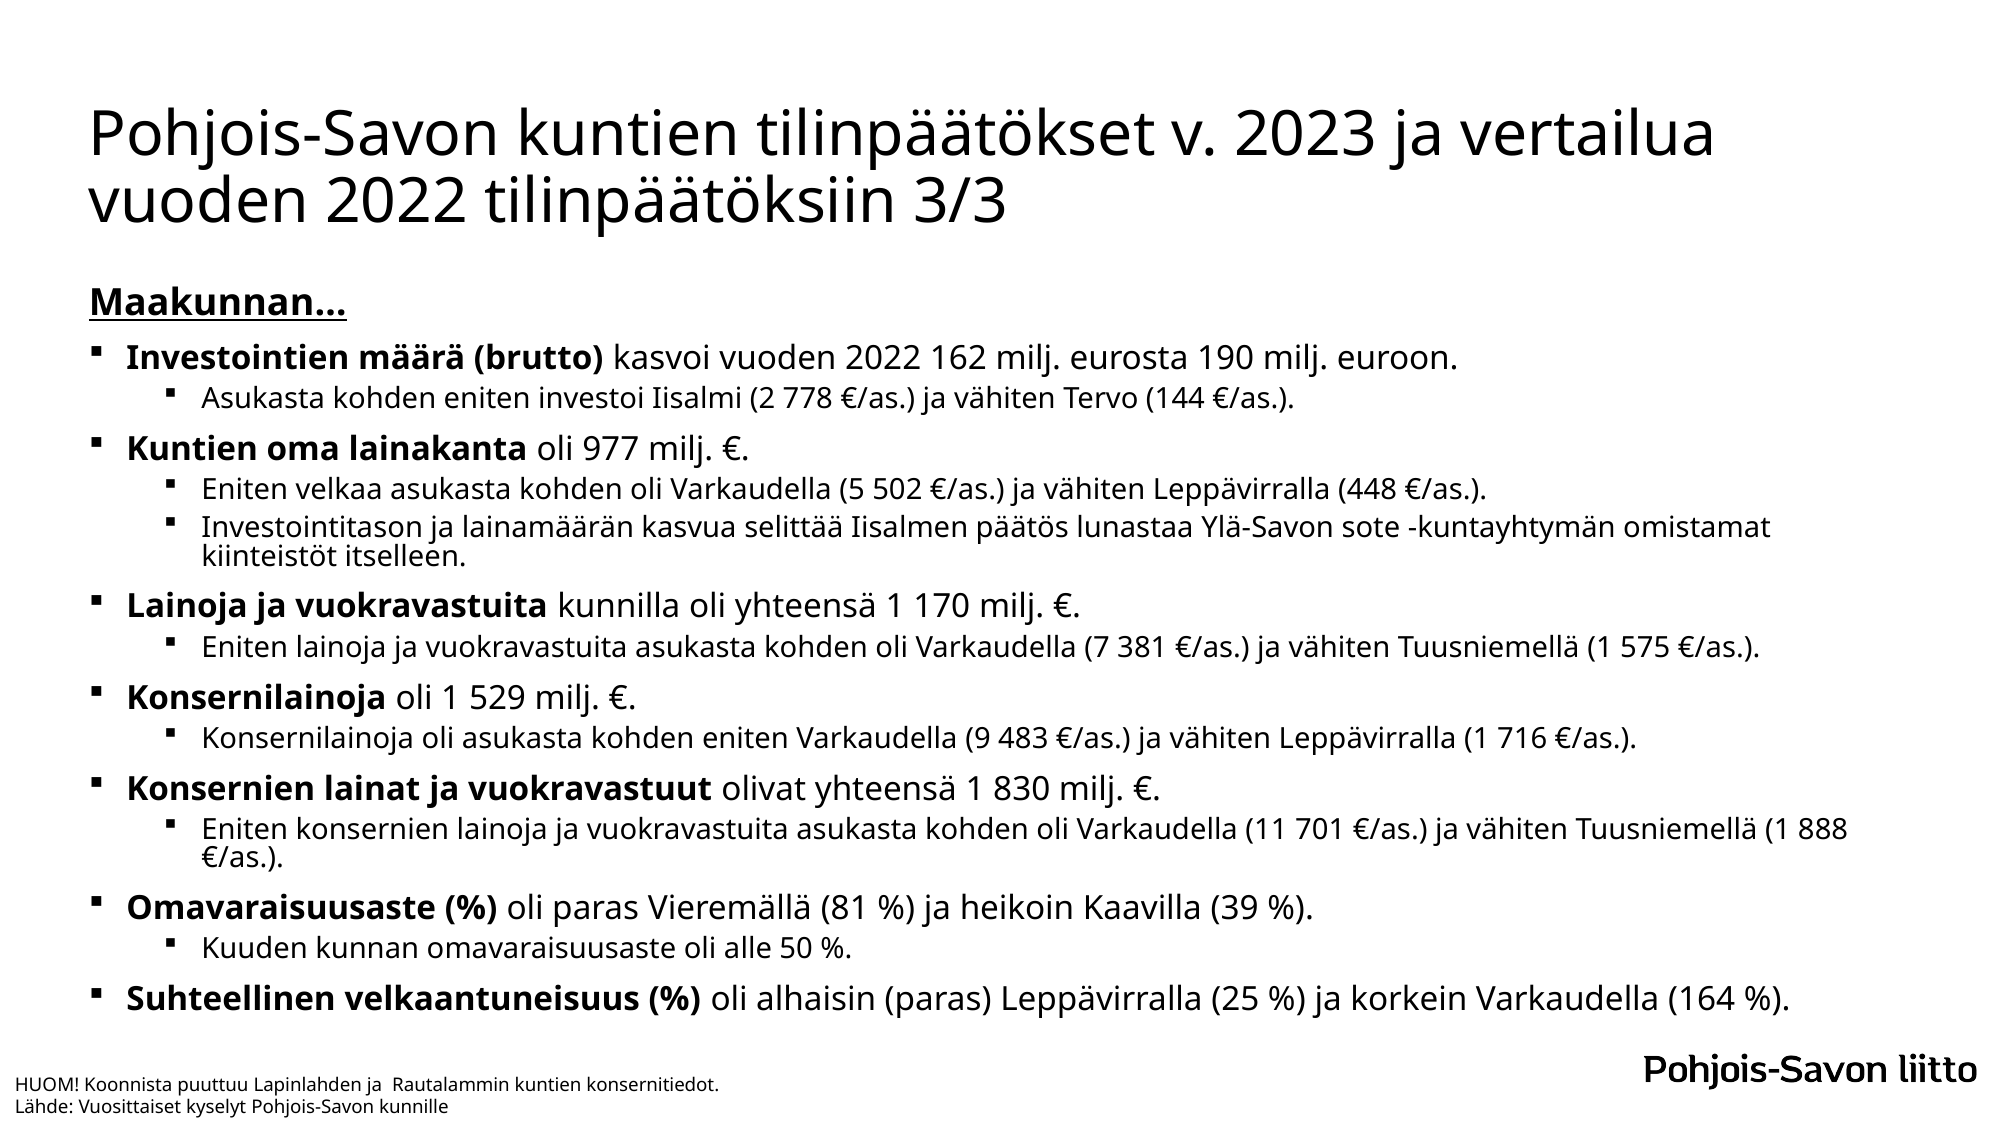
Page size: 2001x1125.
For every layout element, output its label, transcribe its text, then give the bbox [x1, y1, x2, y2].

text_box Maakunnan… Investointien määrä (brutto) kasvoi vuoden 2022 162 milj. eurosta 190 milj. euroon. Asukasta kohden eniten investoi Iisalmi (2 778 €/as.) ja vähiten Tervo (144 €/as.). Kuntien oma lainakanta oli 977 milj. €. Eniten velkaa asukasta kohden oli Varkaudella (5 502 €/as.) ja vähiten Leppävirralla (448 €/as.). Investointitason ja lainamäärän kasvua selittää Iisalmen päätös lunastaa Ylä-Savon sote -kuntayhtymän omistamat kiinteistöt itselleen. Lainoja ja vuokravastuita kunnilla oli yhteensä 1 170 milj. €. Eniten lainoja ja vuokravastuita asukasta kohden oli Varkaudella (7 381 €/as.) ja vähiten Tuusniemellä (1 575 €/as.). Konsernilainoja oli 1 529 milj. €. Konsernilainoja oli asukasta kohden eniten Varkaudella (9 483 €/as.) ja vähiten Leppävirralla (1 716 €/as.). Konsernien lainat ja vuokravastuut olivat yhteensä 1 830 milj. €. Eniten konsernien lainoja ja vuokravastuita asukasta kohden oli Varkaudella (11 701 €/as.) ja vähiten Tuusniemellä (1 888 €/as.). Omavaraisuusaste (%) oli paras Vieremällä (81 %) ja heikoin Kaavilla (39 %). Kuuden kunnan omavaraisuusaste oli alle 50 %. Suhteellinen velkaantuneisuus (%) oli alhaisin (paras) Leppävirralla (25 %) ja korkein Varkaudella (164 %). [73, 279, 1926, 1065]
text_box HUOM! Koonnista puuttuu Lapinlahden ja Rautalammin kuntien konsernitiedot. [0, 1065, 1619, 1103]
picture [1619, 1038, 2000, 1106]
title Pohjois-Savon kuntien tilinpäätökset v. 2023 ja vertailua vuoden 2022 tilinpäätöksiin 3/3 [73, 59, 1926, 278]
text_box Lähde: Vuosittaiset kyselyt Pohjois-Savon kunnille [0, 1103, 1000, 1125]
